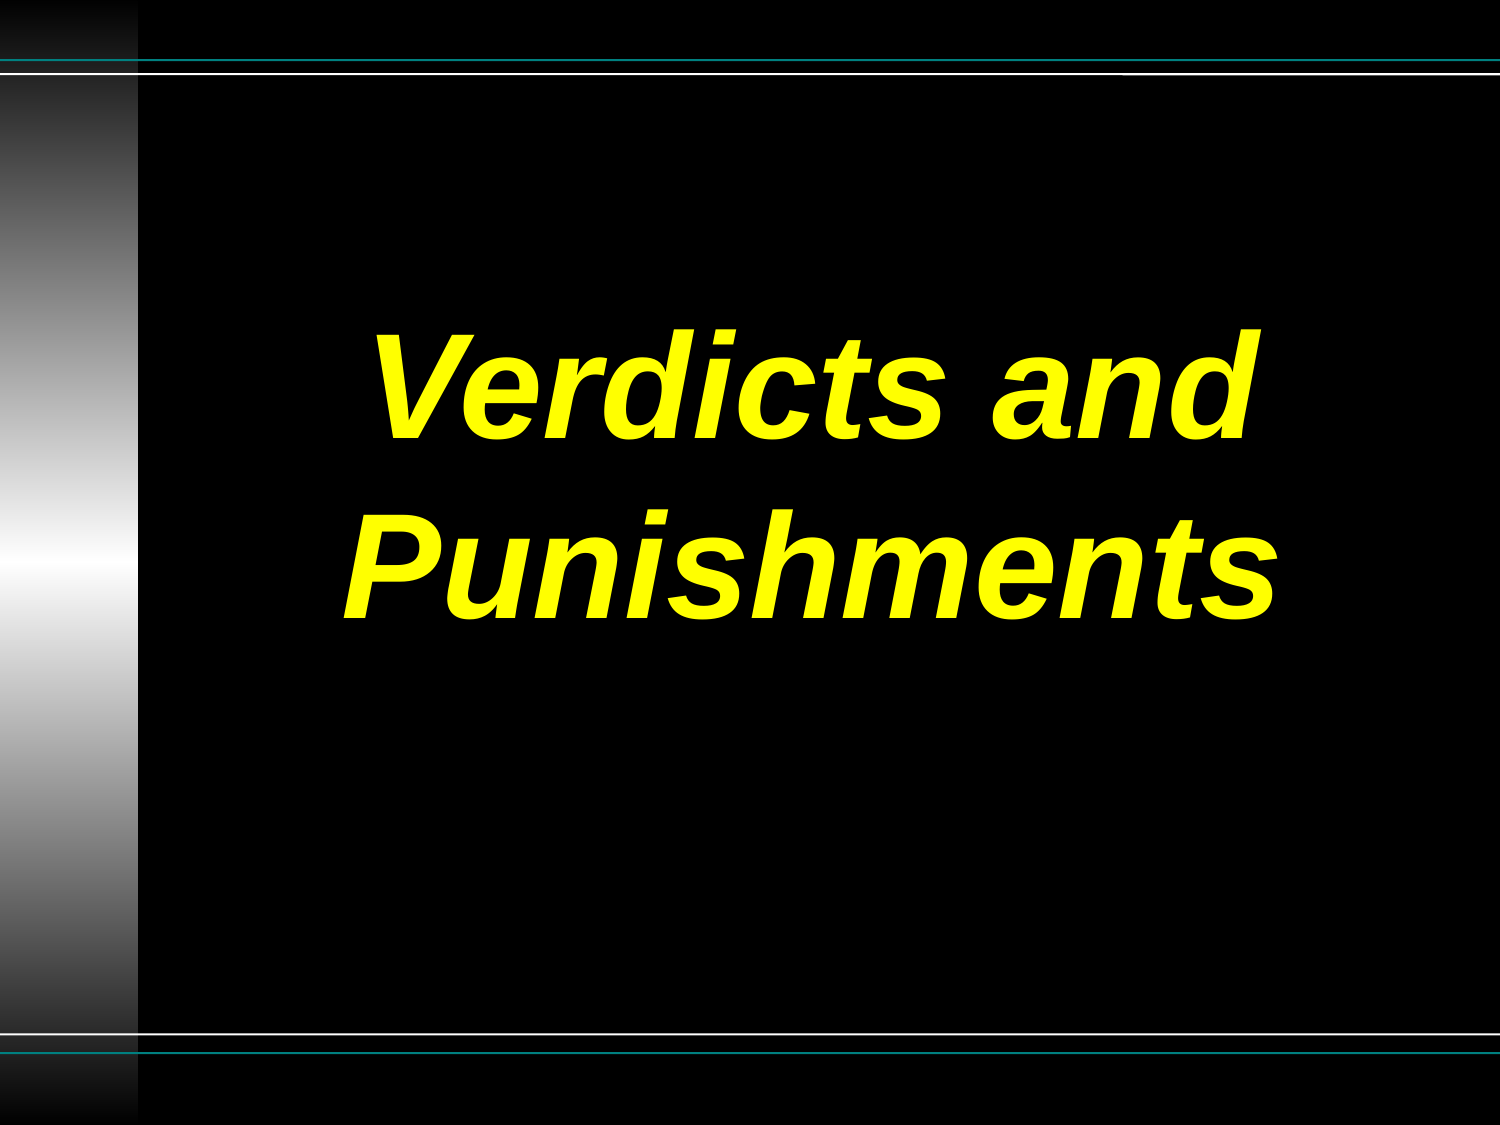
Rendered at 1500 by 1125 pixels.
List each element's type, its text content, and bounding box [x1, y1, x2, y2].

title Verdicts and Punishments [174, 374, 1451, 563]
